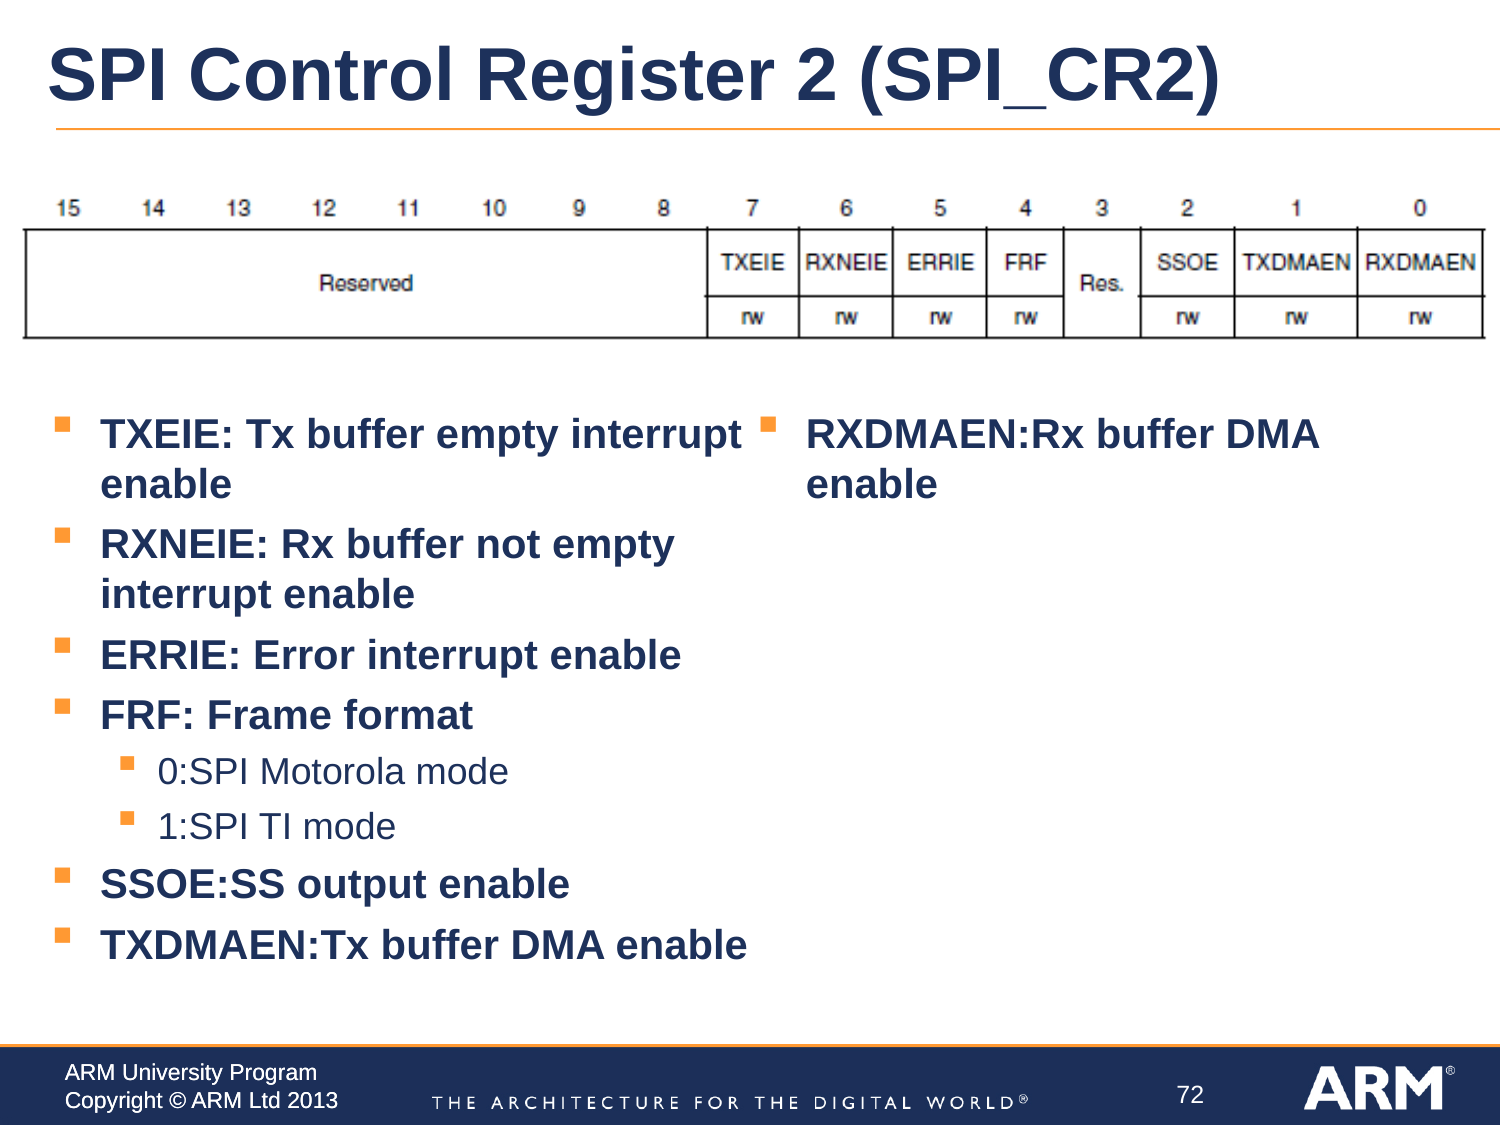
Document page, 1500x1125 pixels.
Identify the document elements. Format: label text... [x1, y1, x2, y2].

title SPI Control Register 2 (SPI_CR2) [34, 1, 1500, 141]
picture [0, 1048, 1500, 1125]
list TXEIE: Tx buffer empty interrupt enable RXNEIE: Rx buffer not empty interrupt enable ERRIE: Error interrupt enable FRF: Frame format 0:SPI Motorola mode 1:SPI TI mode SSOE:SS output enable TXDMAEN:Tx buffer DMA enable RXDMAEN:Rx buffer DMA enable [37, 399, 1476, 1001]
picture [20, 174, 1500, 376]
